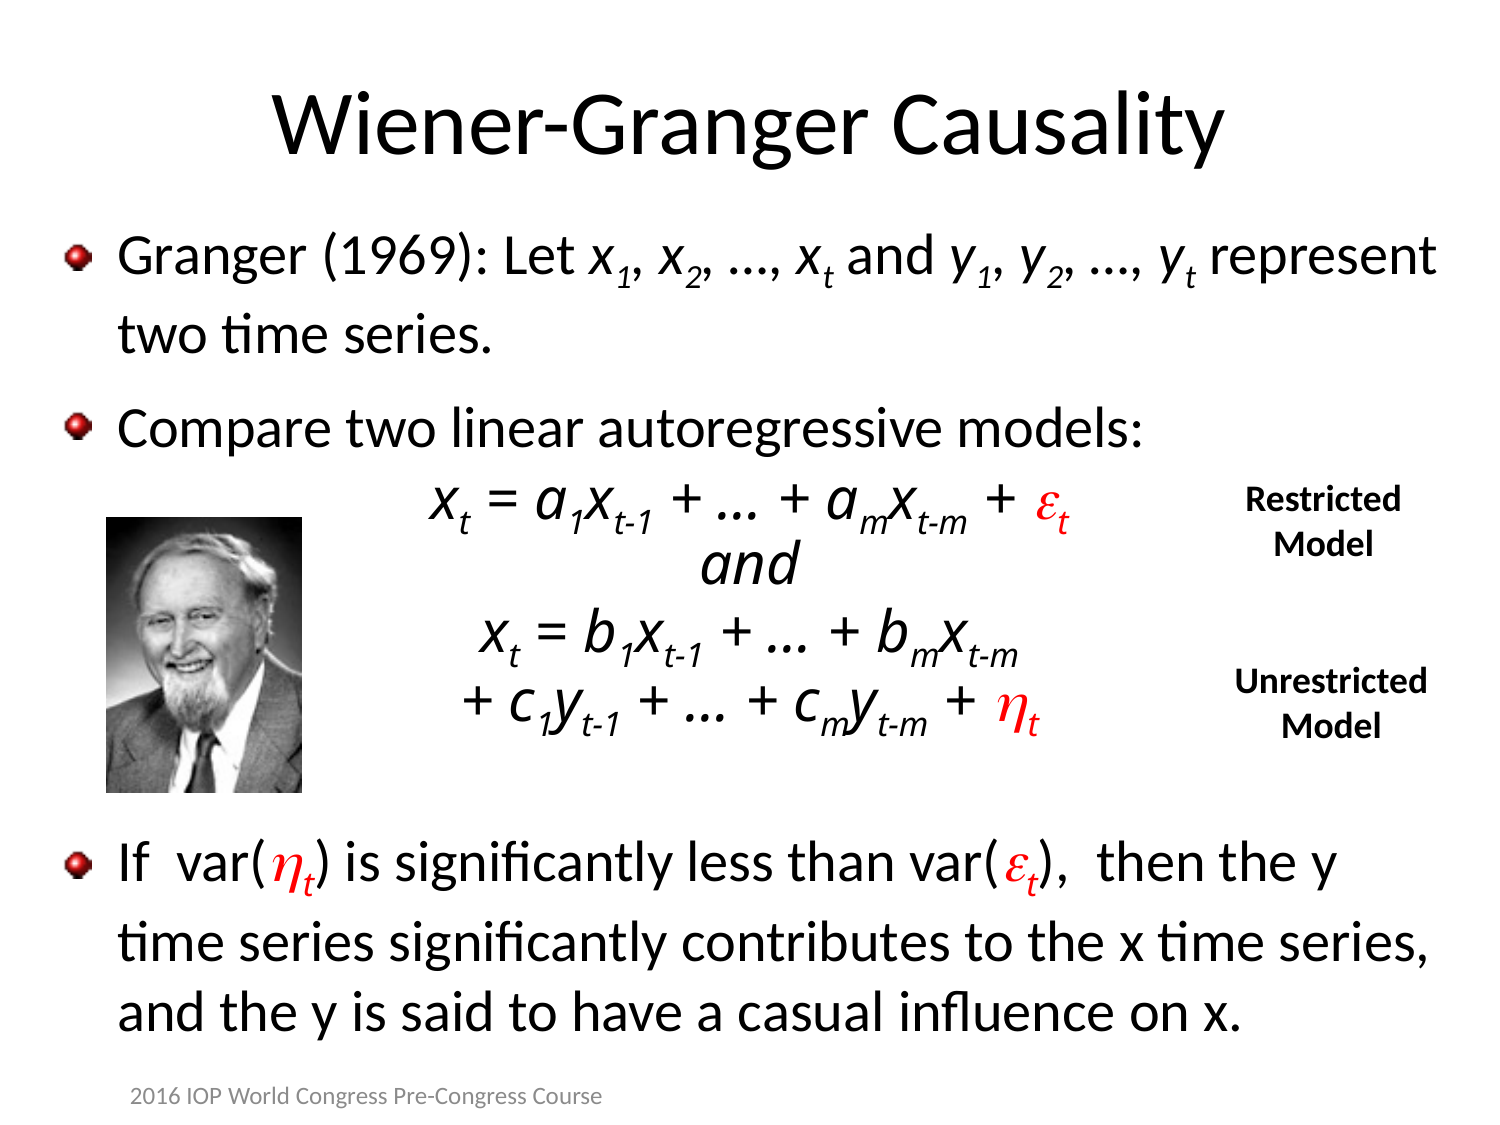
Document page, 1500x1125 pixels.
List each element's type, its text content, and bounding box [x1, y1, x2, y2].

picture [60, 408, 92, 440]
text_box Restricted Model [1205, 466, 1443, 572]
footer 2016 IOP World Congress Pre-Congress Course [47, 1065, 686, 1125]
picture [60, 240, 92, 271]
title Wiener-Granger Causality [75, 24, 1425, 208]
text_box Unrestricted Model [1200, 648, 1463, 754]
picture [60, 847, 92, 879]
text_box Granger (1969): Let x1, x2, …, xt and y1, y2, …, yt represent two time series. Compare two linear autoregressive models: xt = a1xt-1 + … + amxt-m + t and xt = b1xt-1 + … + bmxt-m + c1yt-1 + … + cmyt-m + t If var(t) is significantly less than var(t), then the y time series significantly contributes to the x time series, and the y is said to have a casual influence on x. [45, 208, 1454, 1043]
picture [105, 517, 302, 794]
